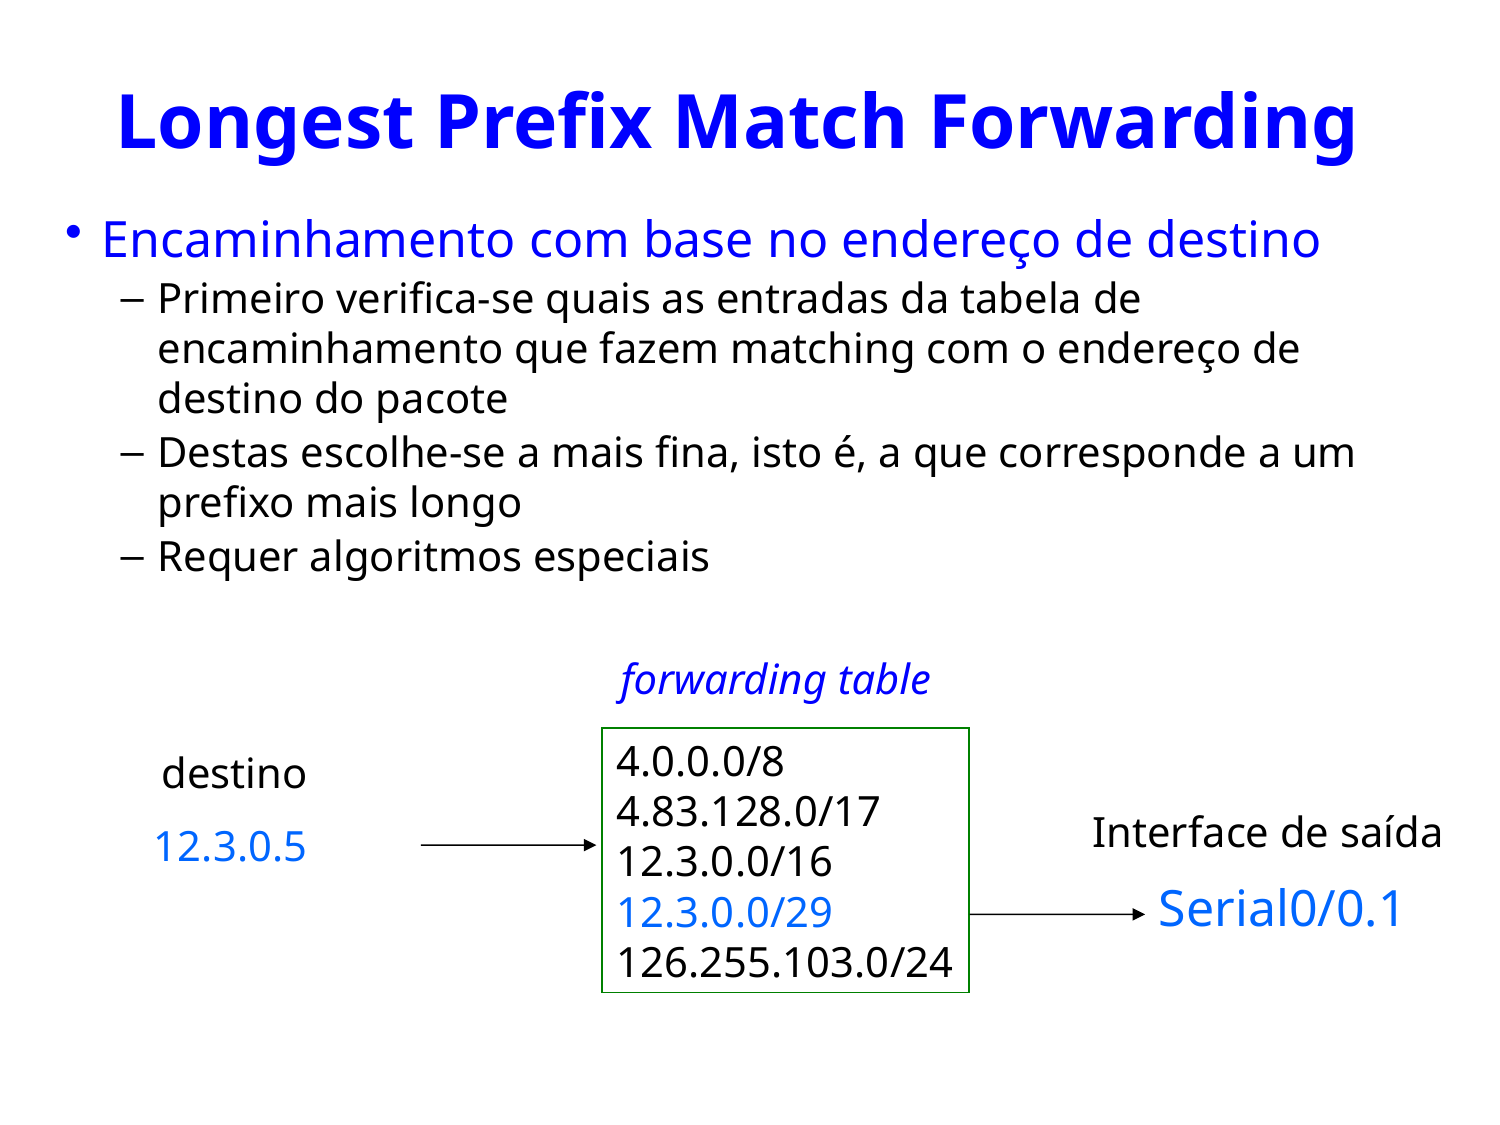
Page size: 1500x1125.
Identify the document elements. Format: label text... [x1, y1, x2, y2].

text_box [969, 908, 1143, 921]
text_box Interface de saída [1077, 798, 1459, 864]
text_box destino [146, 739, 323, 805]
text_box [420, 838, 597, 852]
text_box Serial0/0.1 [1143, 868, 1422, 944]
text_box 4.0.0.0/8 4.83.128.0/17 12.3.0.0/16 12.3.0.0/29 126.255.103.0/24 [601, 727, 969, 993]
text_box forwarding table [605, 645, 946, 710]
text_box 12.3.0.5 [139, 812, 323, 878]
title Longest Prefix Match Forwarding [50, 62, 1425, 175]
list Encaminhamento com base no endereço de destino Primeiro verifica-se quais as entradas da tabela de encaminhamento que fazem matching com o endereço de destino do pacote Destas escolhe-se a mais fina, isto é, a que corresponde a um prefixo mais longo Requer algoritmos especiais [50, 200, 1463, 598]
